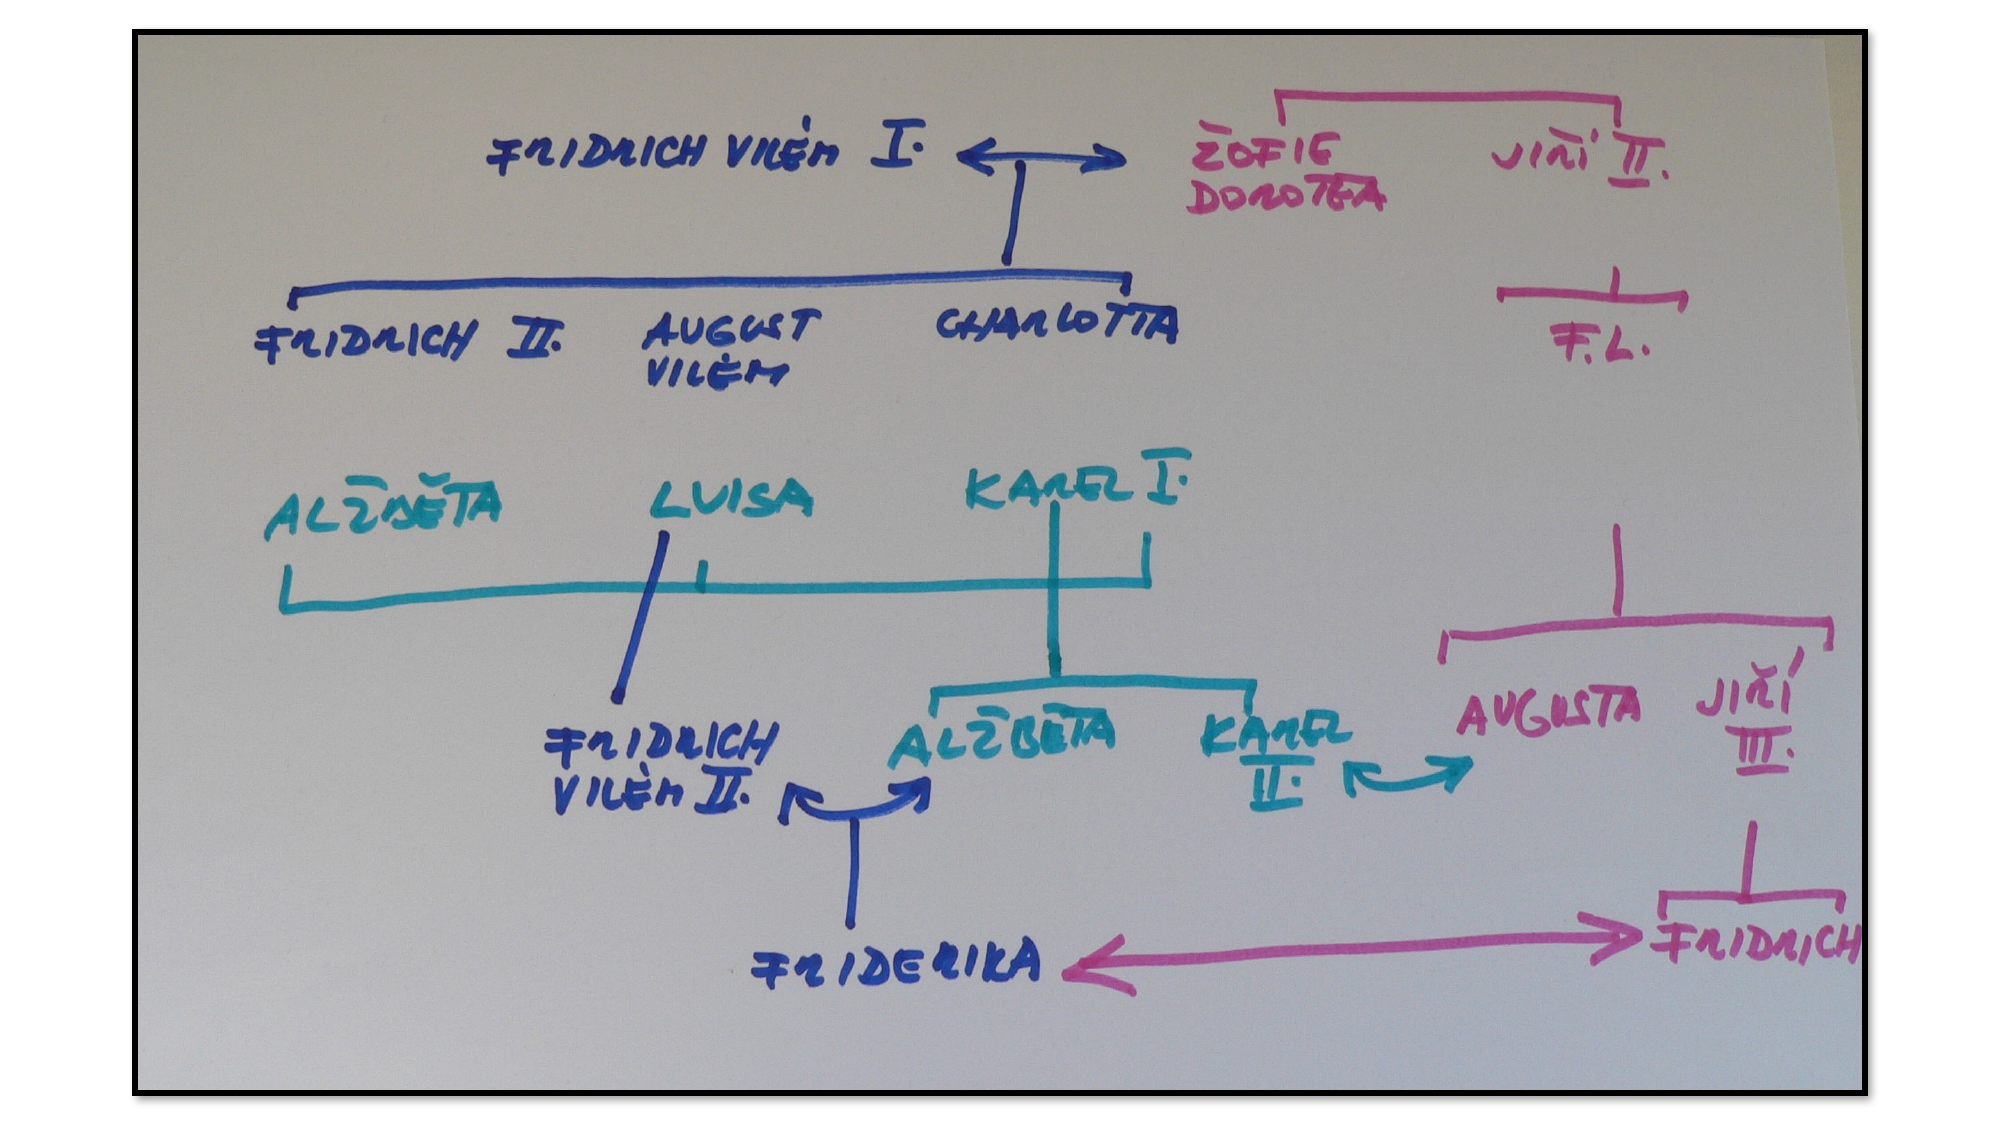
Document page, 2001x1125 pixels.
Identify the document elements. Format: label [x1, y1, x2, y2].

list [138, 35, 1862, 1090]
